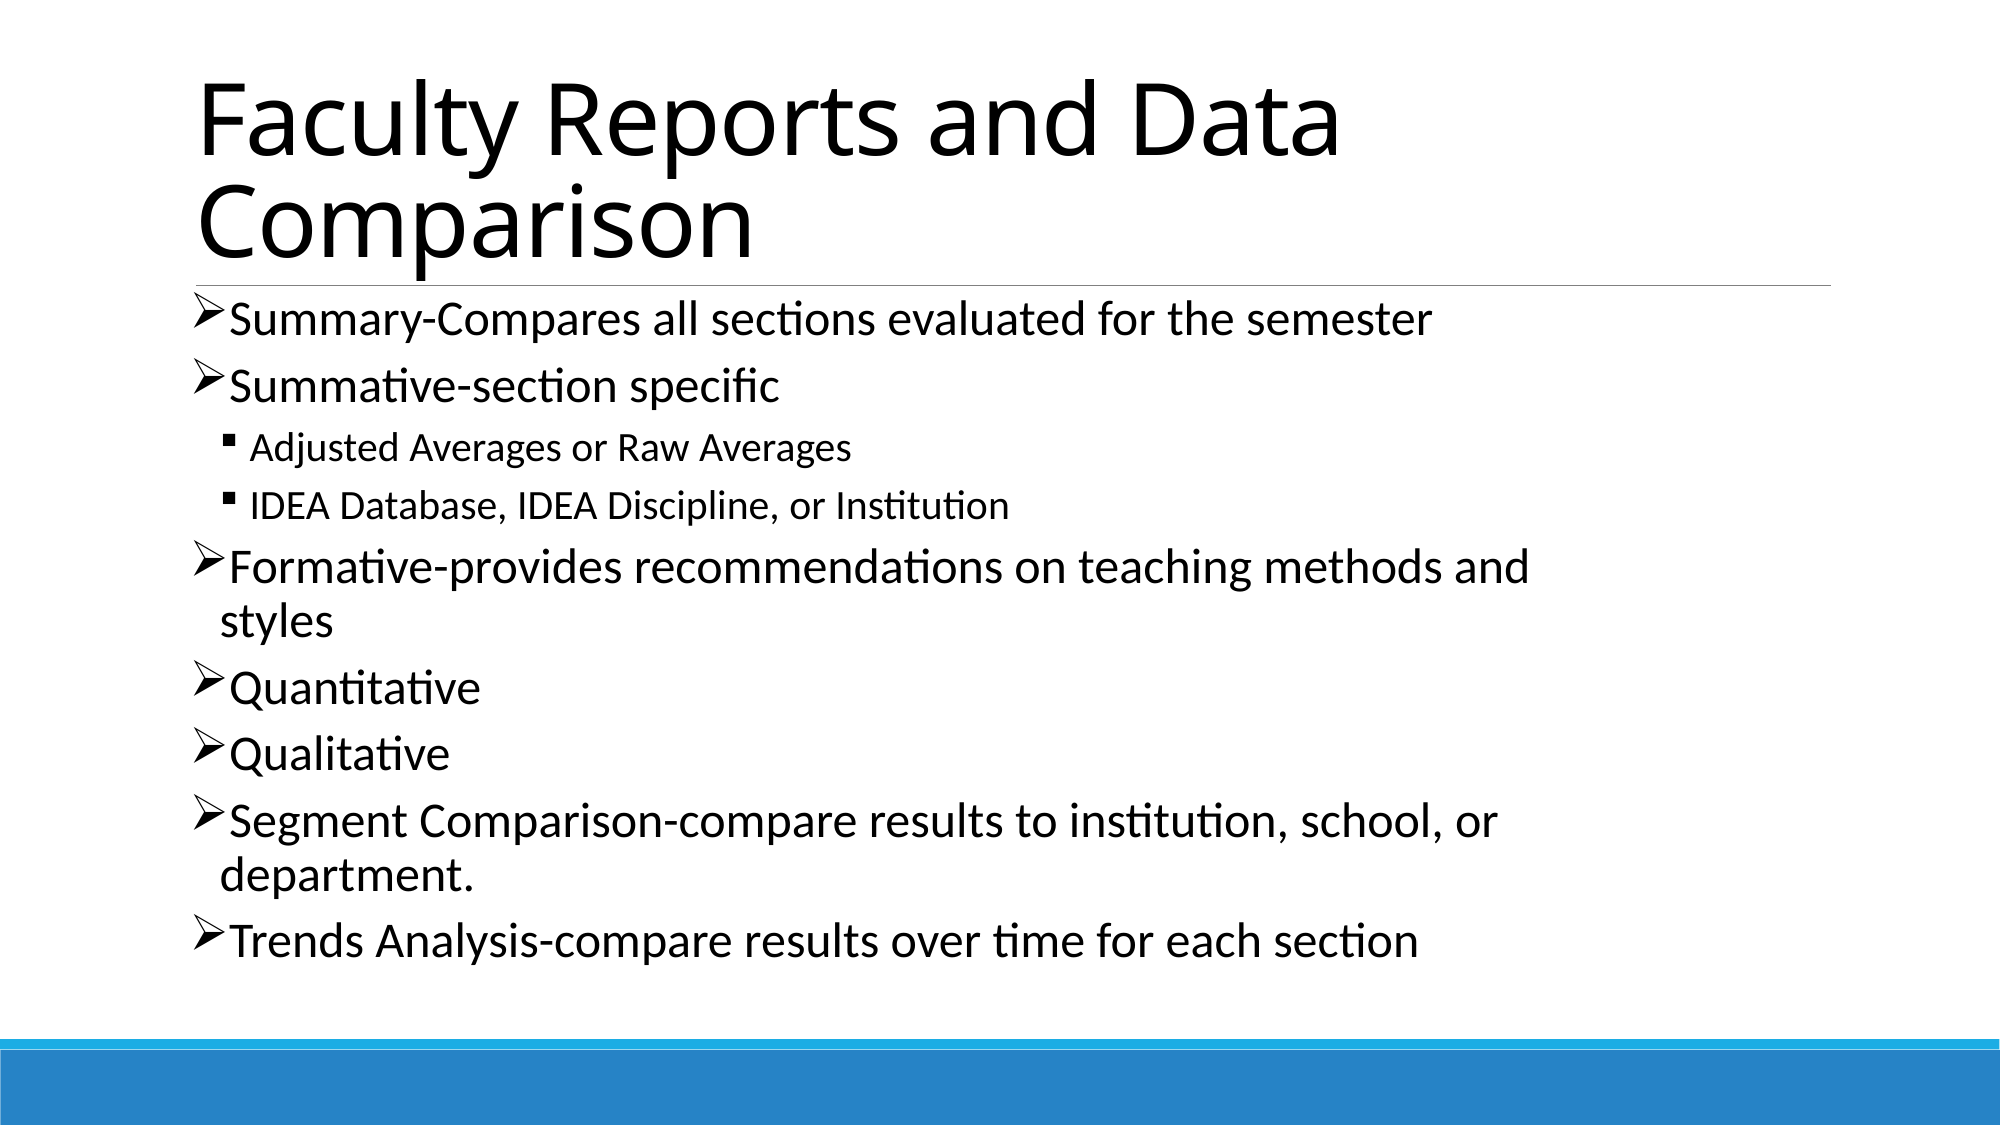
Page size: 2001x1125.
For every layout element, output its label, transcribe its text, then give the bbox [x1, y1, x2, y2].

title Faculty Reports and Data Comparison [180, 47, 1830, 285]
list Summary-Compares all sections evaluated for the semester Summative-section specific Adjusted Averages or Raw Averages IDEA Database, IDEA Discipline, or Institution Formative-provides recommendations on teaching methods and styles Quantitative Qualitative Segment Comparison-compare results to institution, school, or department. Trends Analysis-compare results over time for each section [156, 285, 1594, 984]
